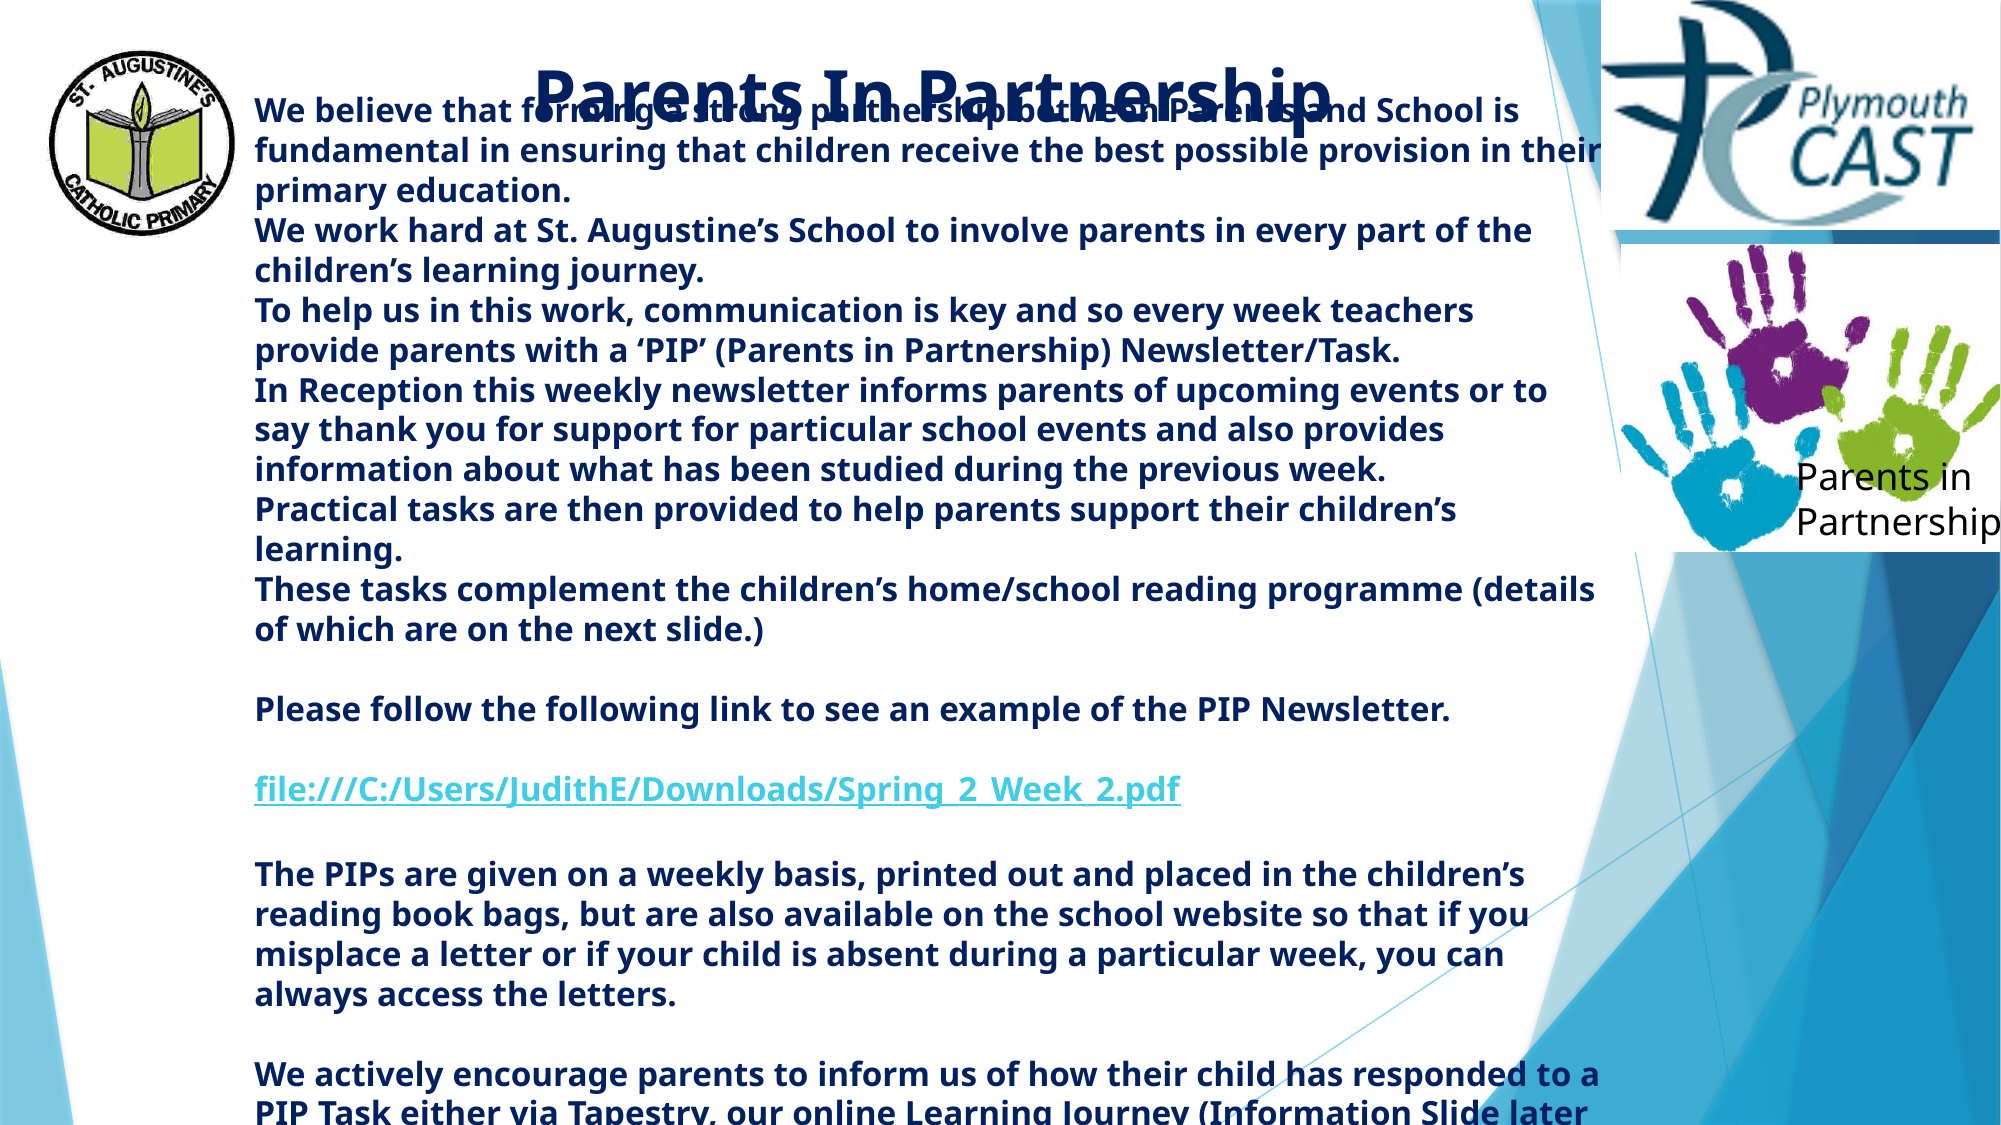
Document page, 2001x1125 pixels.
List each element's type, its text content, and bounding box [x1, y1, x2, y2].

text_box Parents In Partnership [285, 42, 1581, 81]
picture [36, 42, 243, 246]
text_box We believe that forming a strong partnership between Parents and School is fundamental in ensuring that children receive the best possible provision in their primary education. We work hard at St. Augustine’s School to involve parents in every part of the children’s learning journey. To help us in this work, communication is key and so every week teachers provide parents with a ‘PIP’ (Parents in Partnership) Newsletter/Task. In Reception this weekly newsletter informs parents of upcoming events or to say thank you for support for particular school events and also provides information about what has been studied during the previous week. Practical tasks are then provided to help parents support their children’s learning. These tasks complement the children’s home/school reading programme (details of which are on the next slide.) Please follow the following link to see an example of the PIP Newsletter. file:///C:/Users/JudithE/Downloads/Spring_2_Week_2.pdf The PIPs are given on a weekly basis, printed out and placed in the children’s reading book bags, but are also available on the school website so that if you misplace a letter or if your child is absent during a particular week, you can always access the letters. We actively encourage parents to inform us of how their child has responded to a PIP Task either via Tapestry, our online Learning Journey (Information Slide later in this presentation) or via a note to us. [239, 81, 1625, 1125]
picture [1621, 243, 2000, 552]
picture [1600, 0, 2000, 231]
